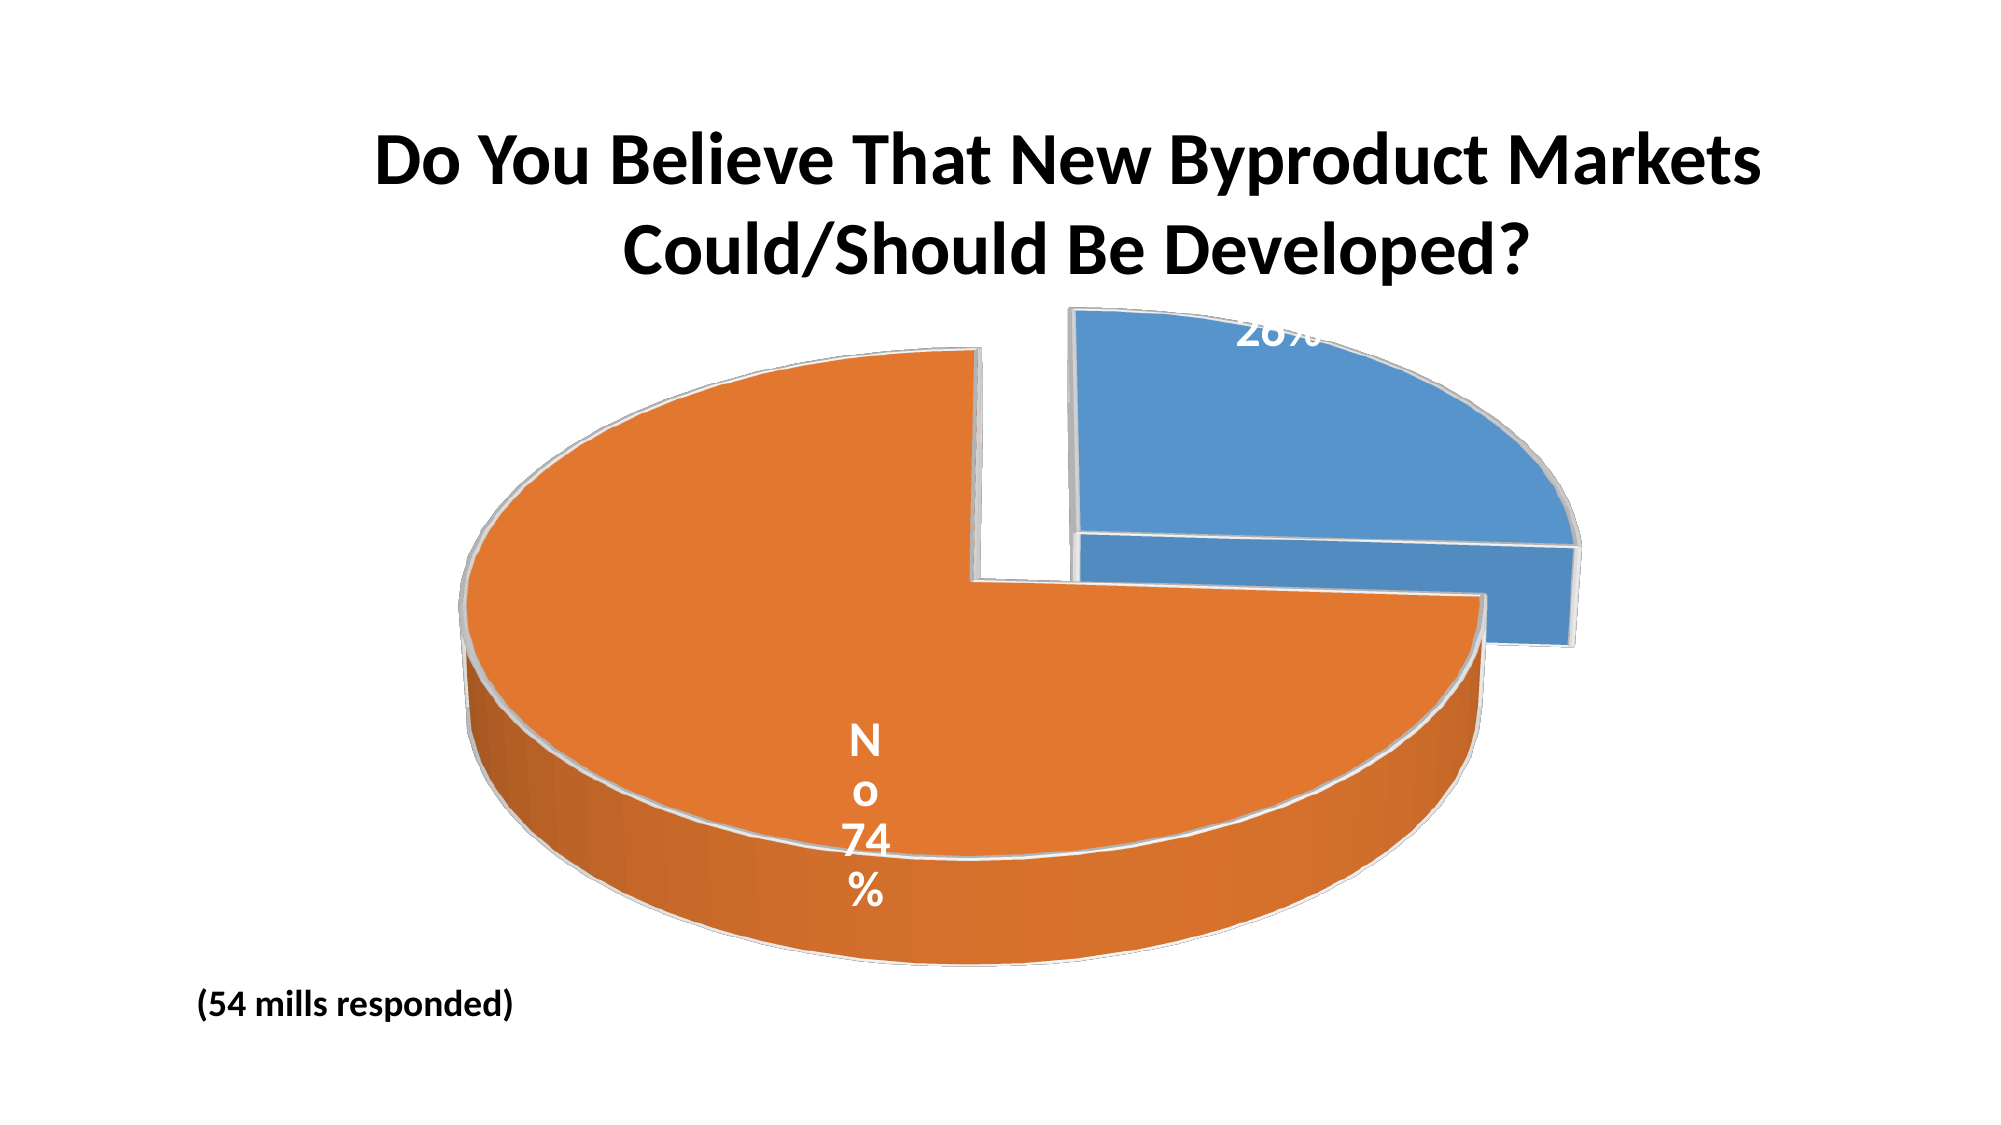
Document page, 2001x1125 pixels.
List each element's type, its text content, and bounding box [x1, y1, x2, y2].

text_box (54 mills responded) [181, 971, 356, 1032]
text_box Do You Believe That New Byproduct Markets Could/Should Be Developed? [359, 102, 1797, 297]
chart [356, 230, 1694, 1075]
